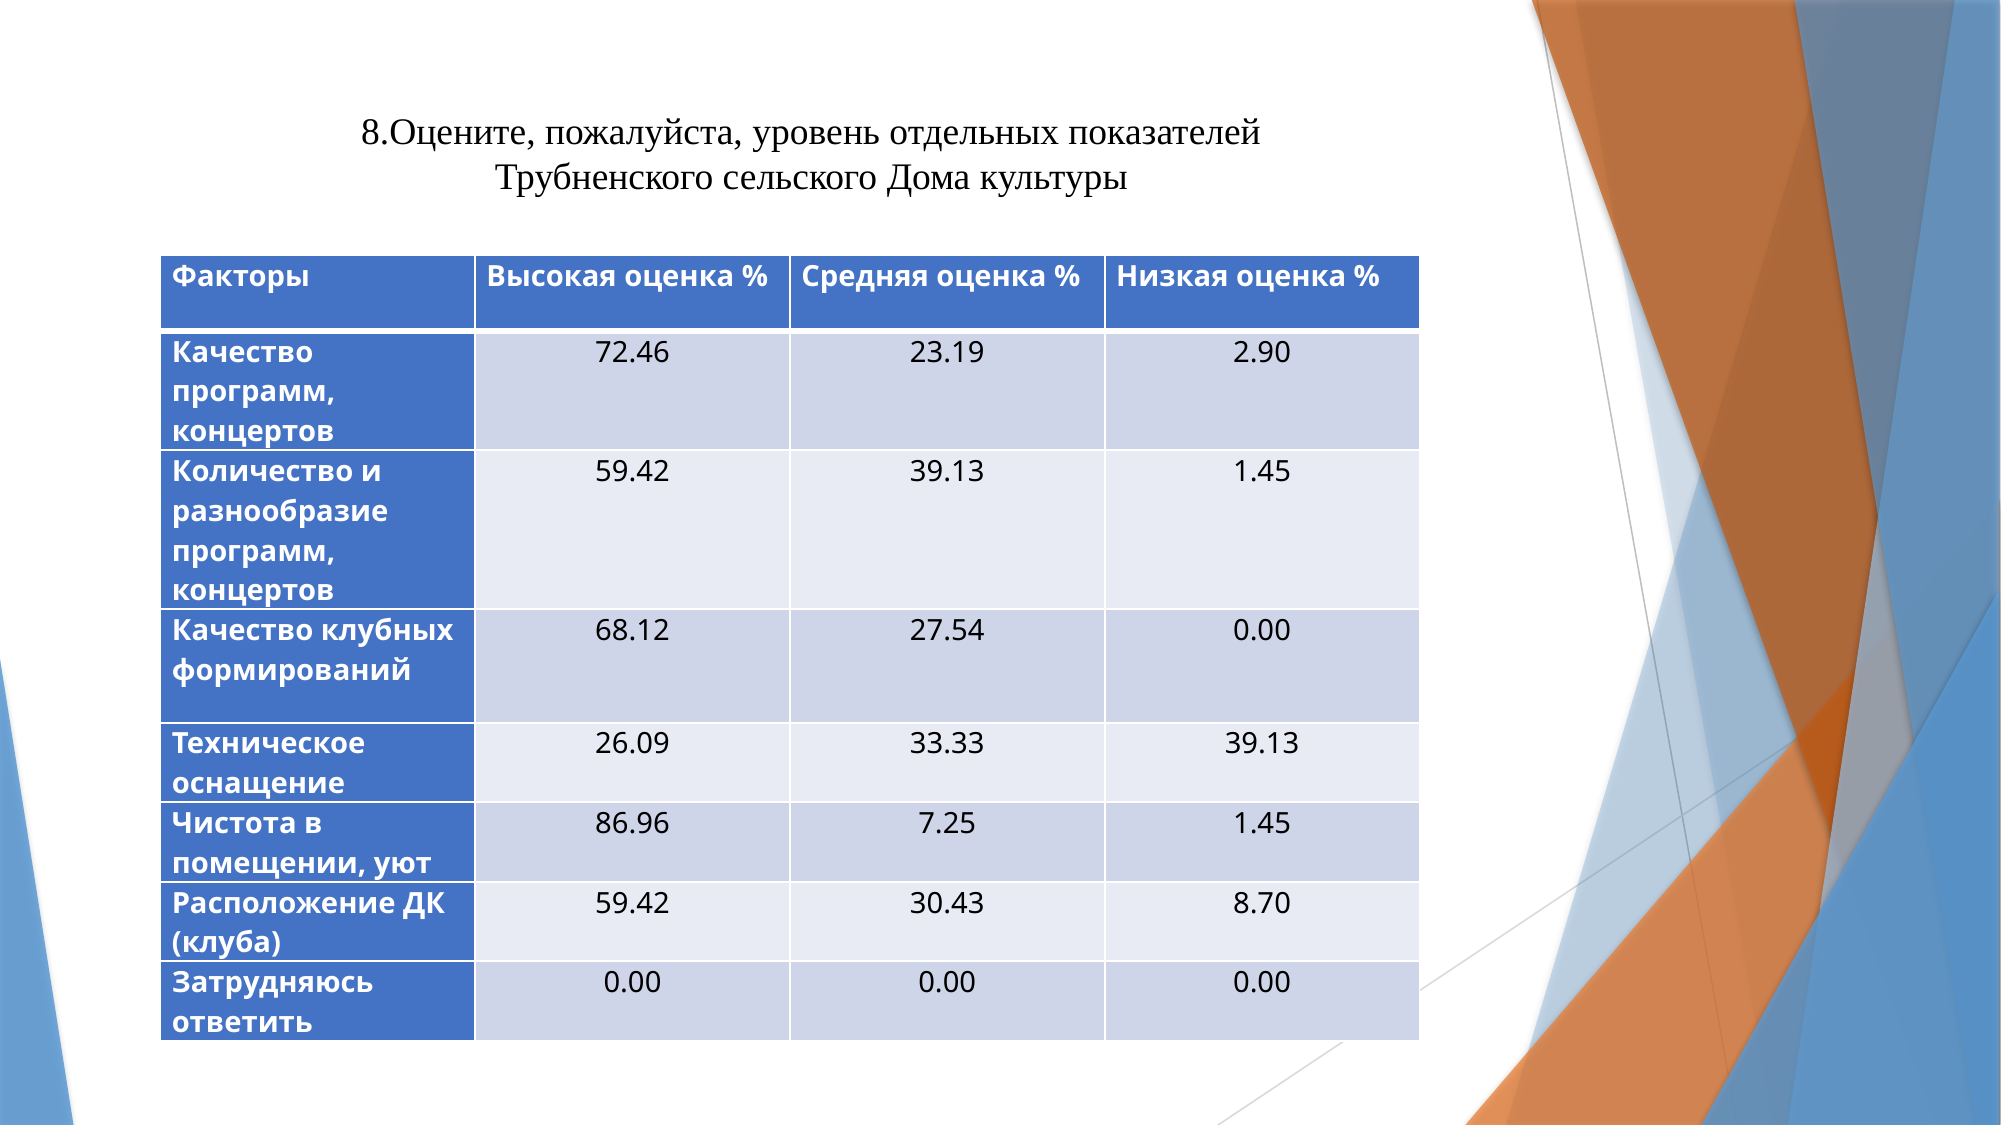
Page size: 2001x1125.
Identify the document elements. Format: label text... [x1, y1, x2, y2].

table_cell 33.33 [791, 724, 1104, 801]
table_cell 39.13 [791, 451, 1104, 608]
table_cell Качество программ, концертов [161, 334, 474, 449]
table_cell 1.45 [1106, 451, 1419, 608]
table_cell 72.46 [476, 334, 789, 449]
table_cell 1.45 [1106, 803, 1419, 881]
table_header Низкая оценка % [1106, 256, 1419, 328]
table_cell 86.96 [476, 803, 789, 881]
table_header Высокая оценка % [476, 256, 789, 328]
table_cell 7.25 [791, 803, 1104, 881]
table_cell 59.42 [476, 451, 789, 608]
table_cell Техническое оснащение [161, 724, 474, 801]
table_cell 39.13 [1106, 724, 1419, 801]
table_cell 0.00 [1106, 610, 1419, 722]
table_cell 30.43 [791, 883, 1104, 960]
table_cell 59.42 [476, 883, 789, 960]
table_cell Чистота в помещении, уют [161, 803, 474, 881]
table_cell Затрудняюсь ответить [161, 962, 474, 1040]
table_cell 0.00 [476, 962, 789, 1040]
table_header Средняя оценка % [791, 256, 1104, 328]
table_cell 68.12 [476, 610, 789, 722]
table_cell Расположение ДК (клуба) [161, 883, 474, 960]
table_cell 8.70 [1106, 883, 1419, 960]
table_cell 2.90 [1106, 334, 1419, 449]
table_cell Качество клубных формирований [161, 610, 474, 722]
table_cell 26.09 [476, 724, 789, 801]
table_cell Количество и разнообразие программ, концертов [161, 451, 474, 608]
table_cell 23.19 [791, 334, 1104, 449]
title 8.Оцените, пожалуйста, уровень отдельных показателей Трубненского сельского Дома культуры [111, 99, 1522, 207]
table_cell 27.54 [791, 610, 1104, 722]
table_header Факторы [161, 256, 474, 328]
table_cell 0.00 [1106, 962, 1419, 1040]
table_cell 0.00 [791, 962, 1104, 1040]
